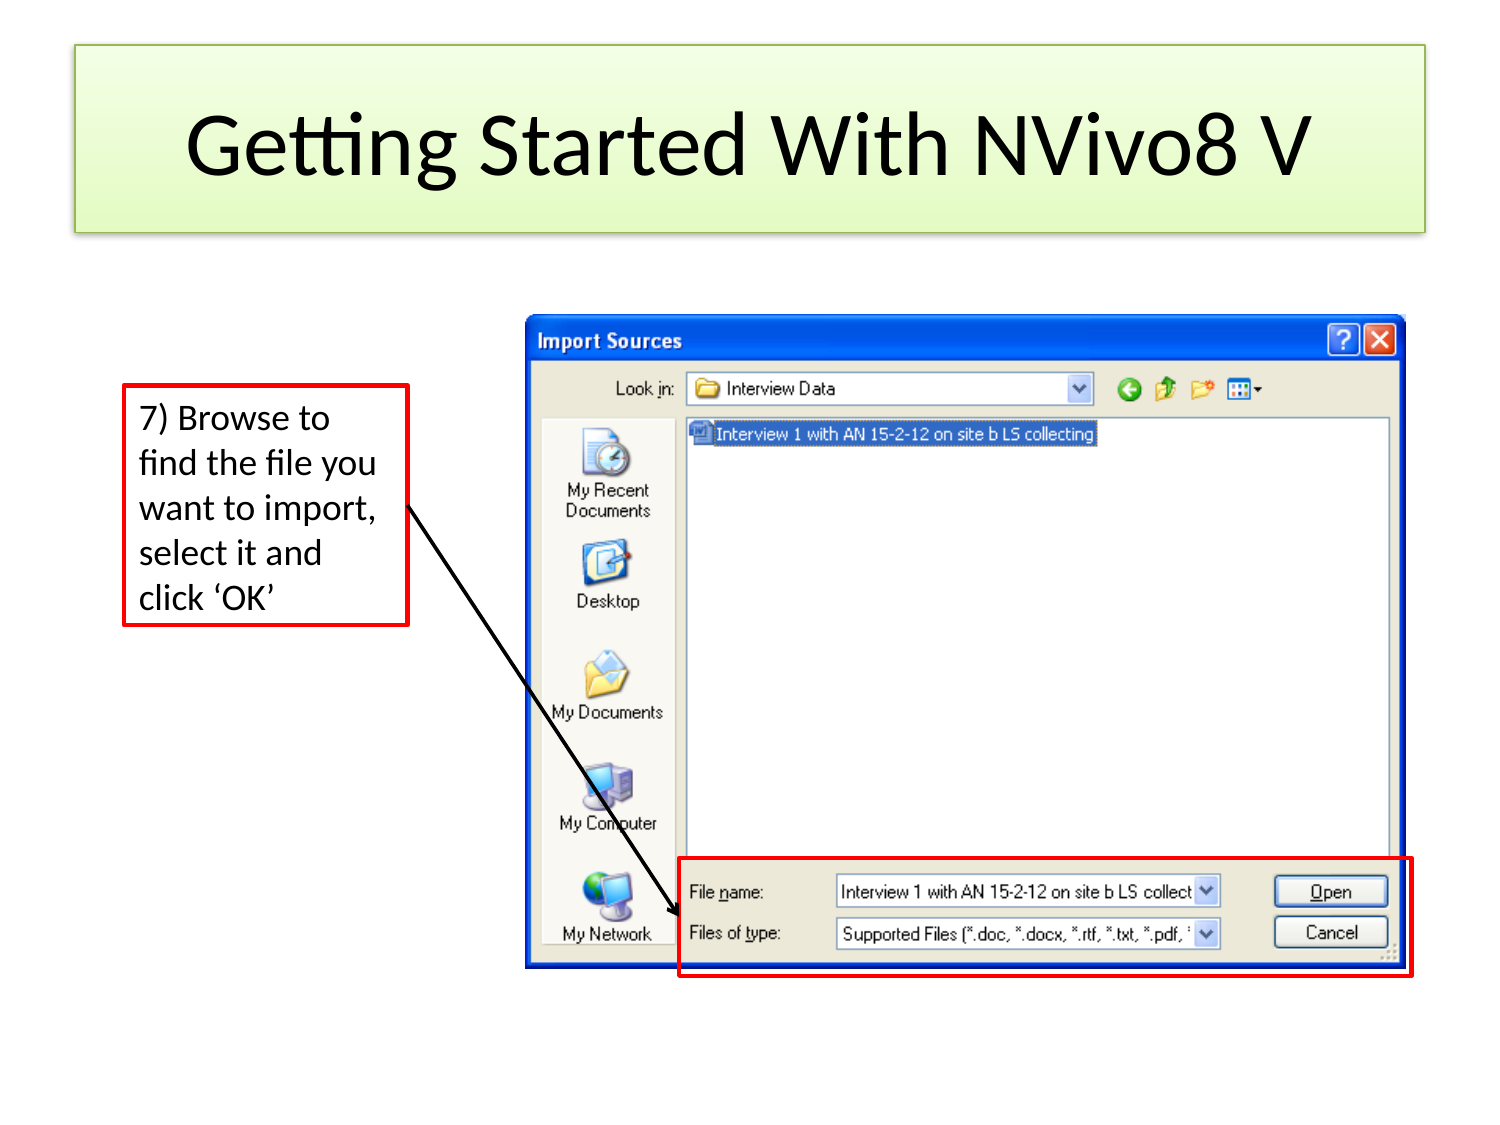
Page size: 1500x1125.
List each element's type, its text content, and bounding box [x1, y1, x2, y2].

title Getting Started With NVivo8 V [74, 44, 1426, 233]
text_box [1405, 856, 1414, 978]
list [525, 314, 1406, 970]
text_box 7) Browse to find the file you want to import, select it and click ‘OK’ [123, 385, 408, 625]
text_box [407, 506, 680, 918]
